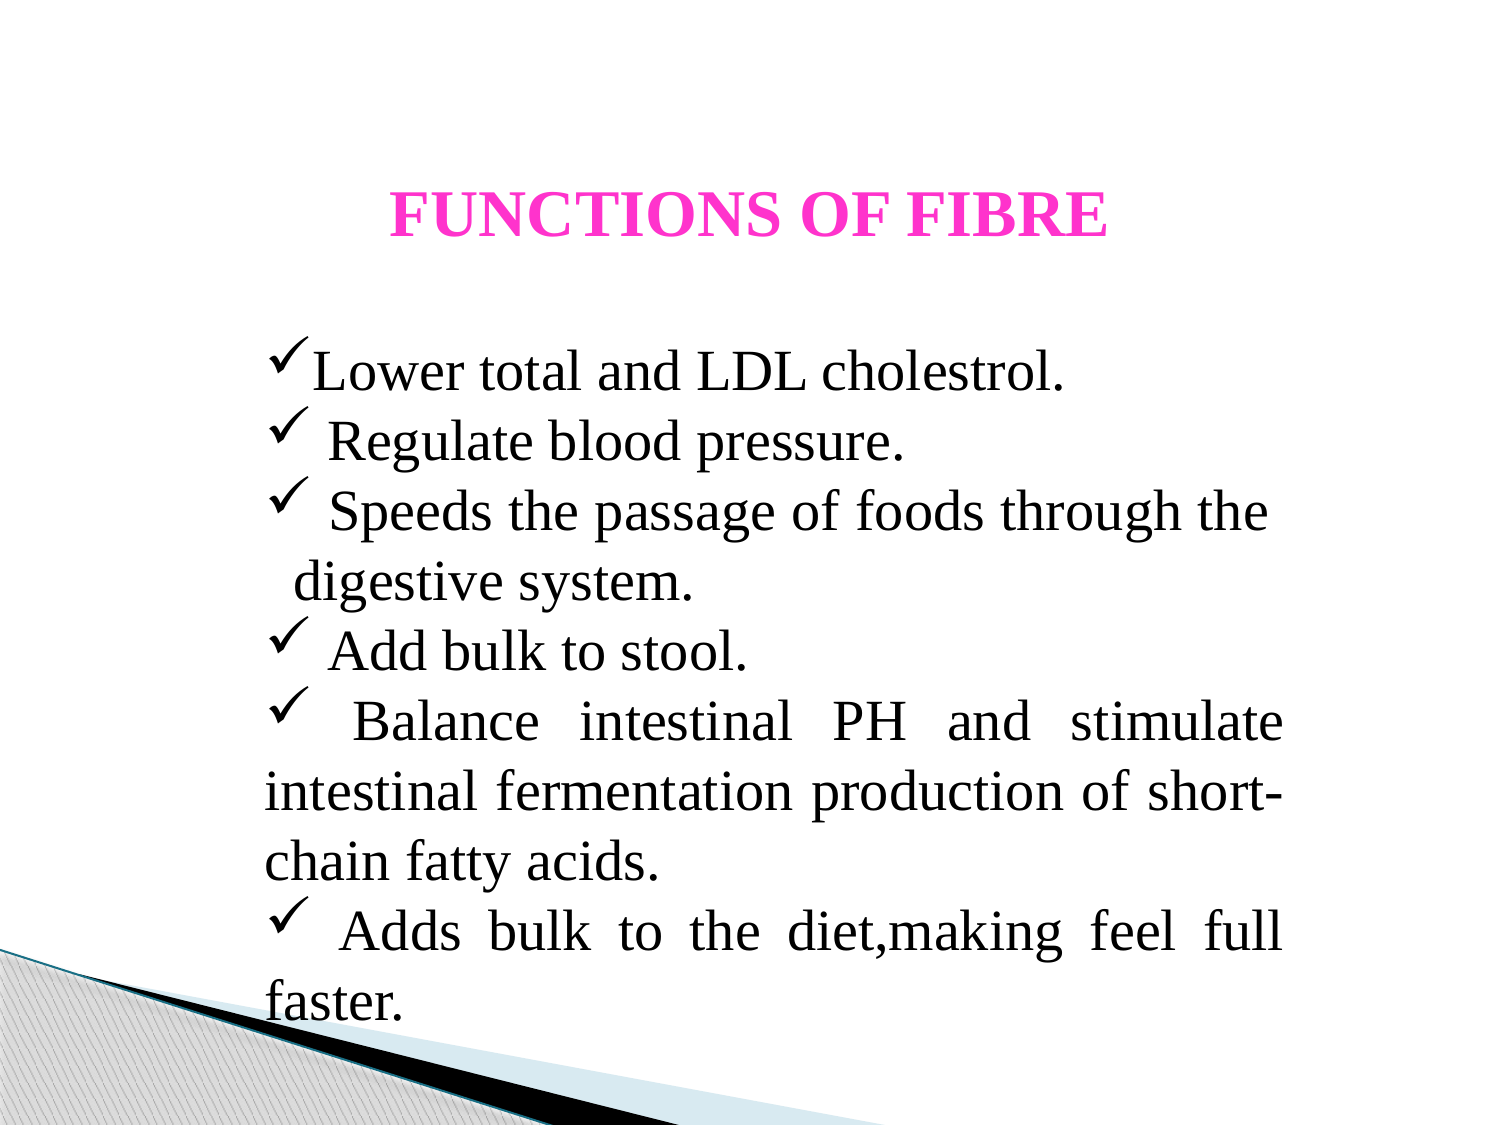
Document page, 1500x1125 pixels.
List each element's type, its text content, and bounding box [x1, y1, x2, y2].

text_box Lower total and LDL cholestrol. Regulate blood pressure. Speeds the passage of foods through the digestive system. Add bulk to stool. Balance intestinal PH and stimulate intestinal fermentation production of short-chain fatty acids. Adds bulk to the diet,making feel full faster. [249, 324, 1300, 1040]
text_box FUNCTIONS OF FIBRE [375, 162, 1150, 258]
